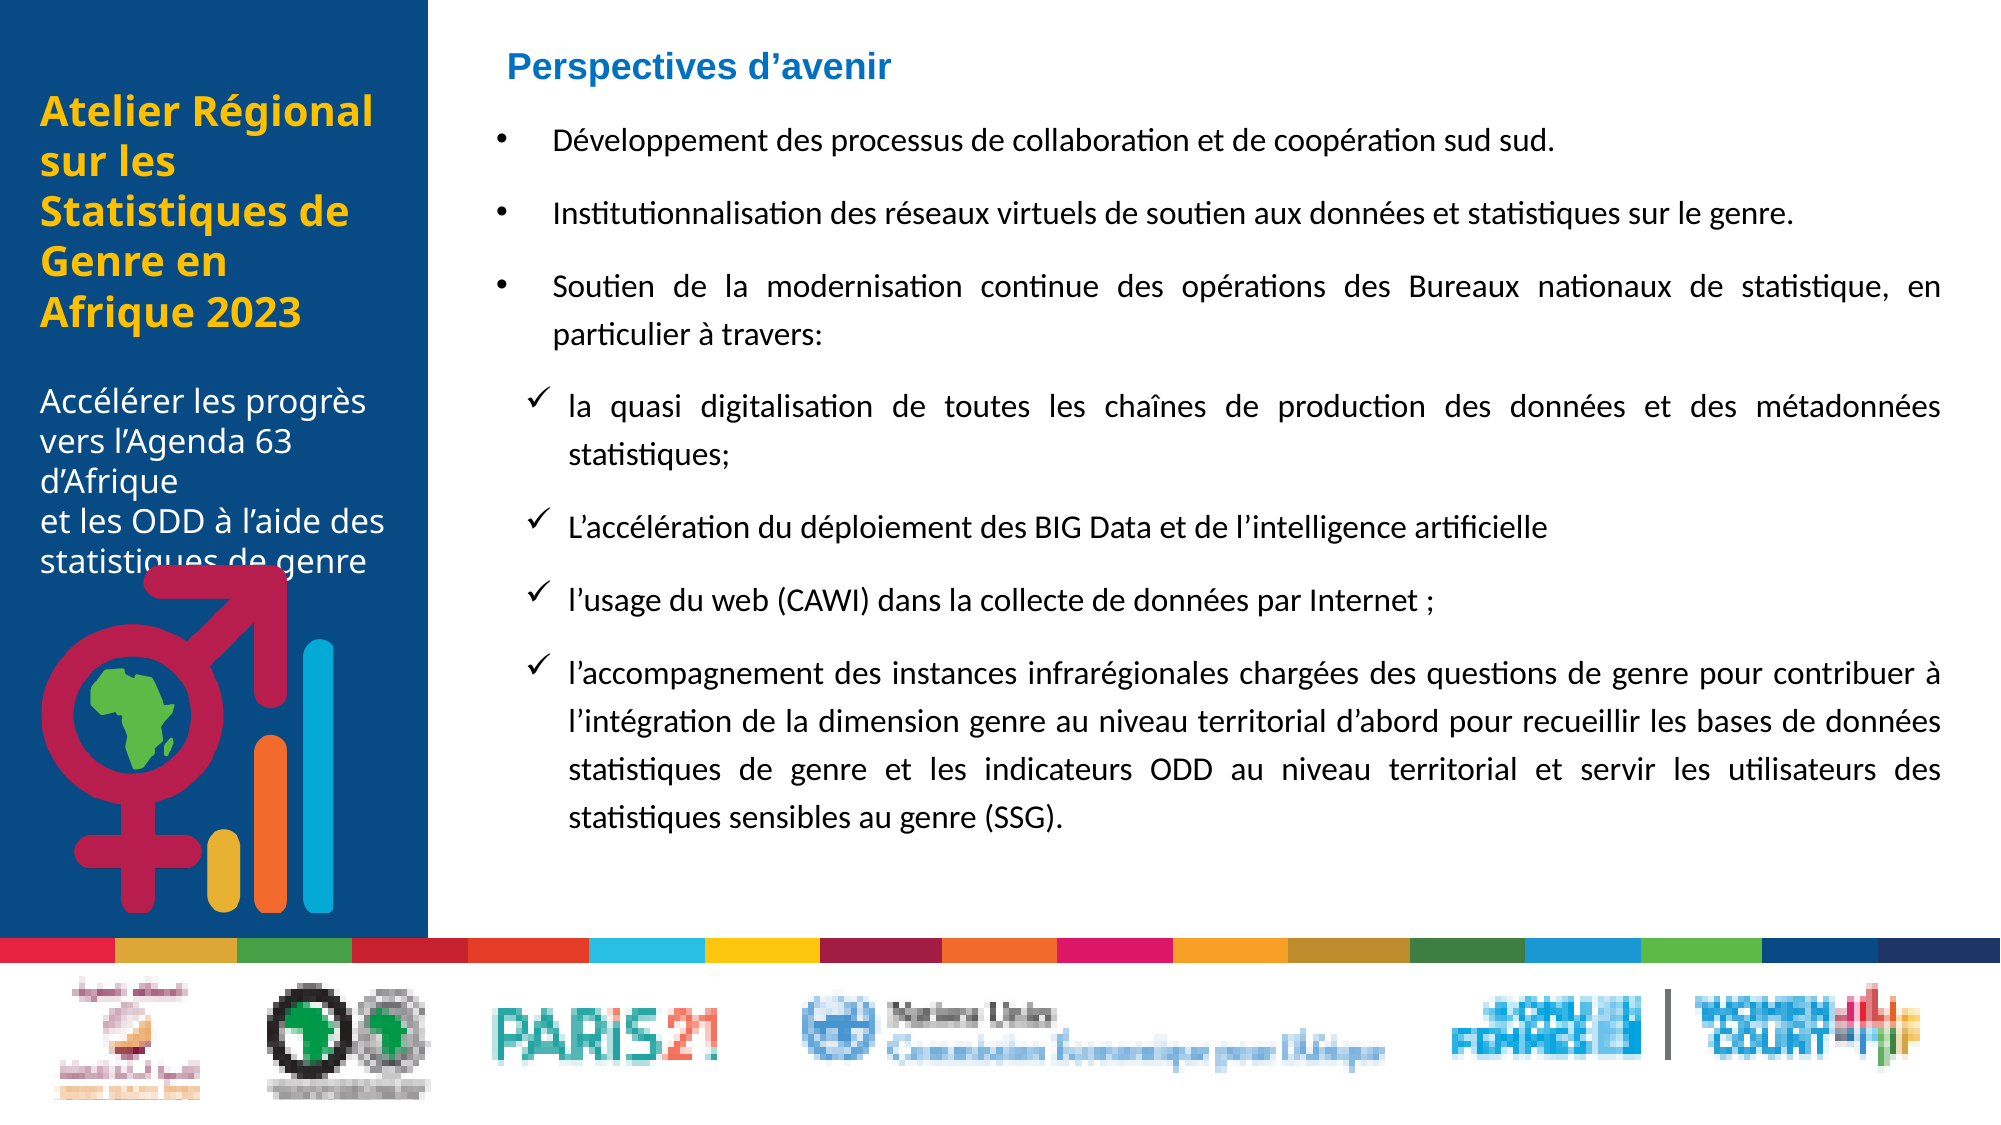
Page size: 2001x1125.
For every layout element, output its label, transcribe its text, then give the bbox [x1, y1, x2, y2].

title Perspectives d’avenir [491, 17, 1750, 96]
subtitle Développement des processus de collaboration et de coopération sud sud. Institutionnalisation des réseaux virtuels de soutien aux données et statistiques sur le genre. Soutien de la modernisation continue des opérations des Bureaux nationaux de statistique, en particulier à travers: la quasi digitalisation de toutes les chaînes de production des données et des métadonnées statistiques; L’accélération du déploiement des BIG Data et de l’intelligence artificielle l’usage du web (CAWI) dans la collecte de données par Internet ; l’accompagnement des instances infrarégionales chargées des questions de genre pour contribuer à l’intégration de la dimension genre au niveau territorial d’abord pour recueillir les bases de données statistiques de genre et les indicateurs ODD au niveau territorial et servir les utilisateurs des statistiques sensibles au genre (SSG). [428, 102, 1959, 880]
picture [0, 0, 2000, 1100]
